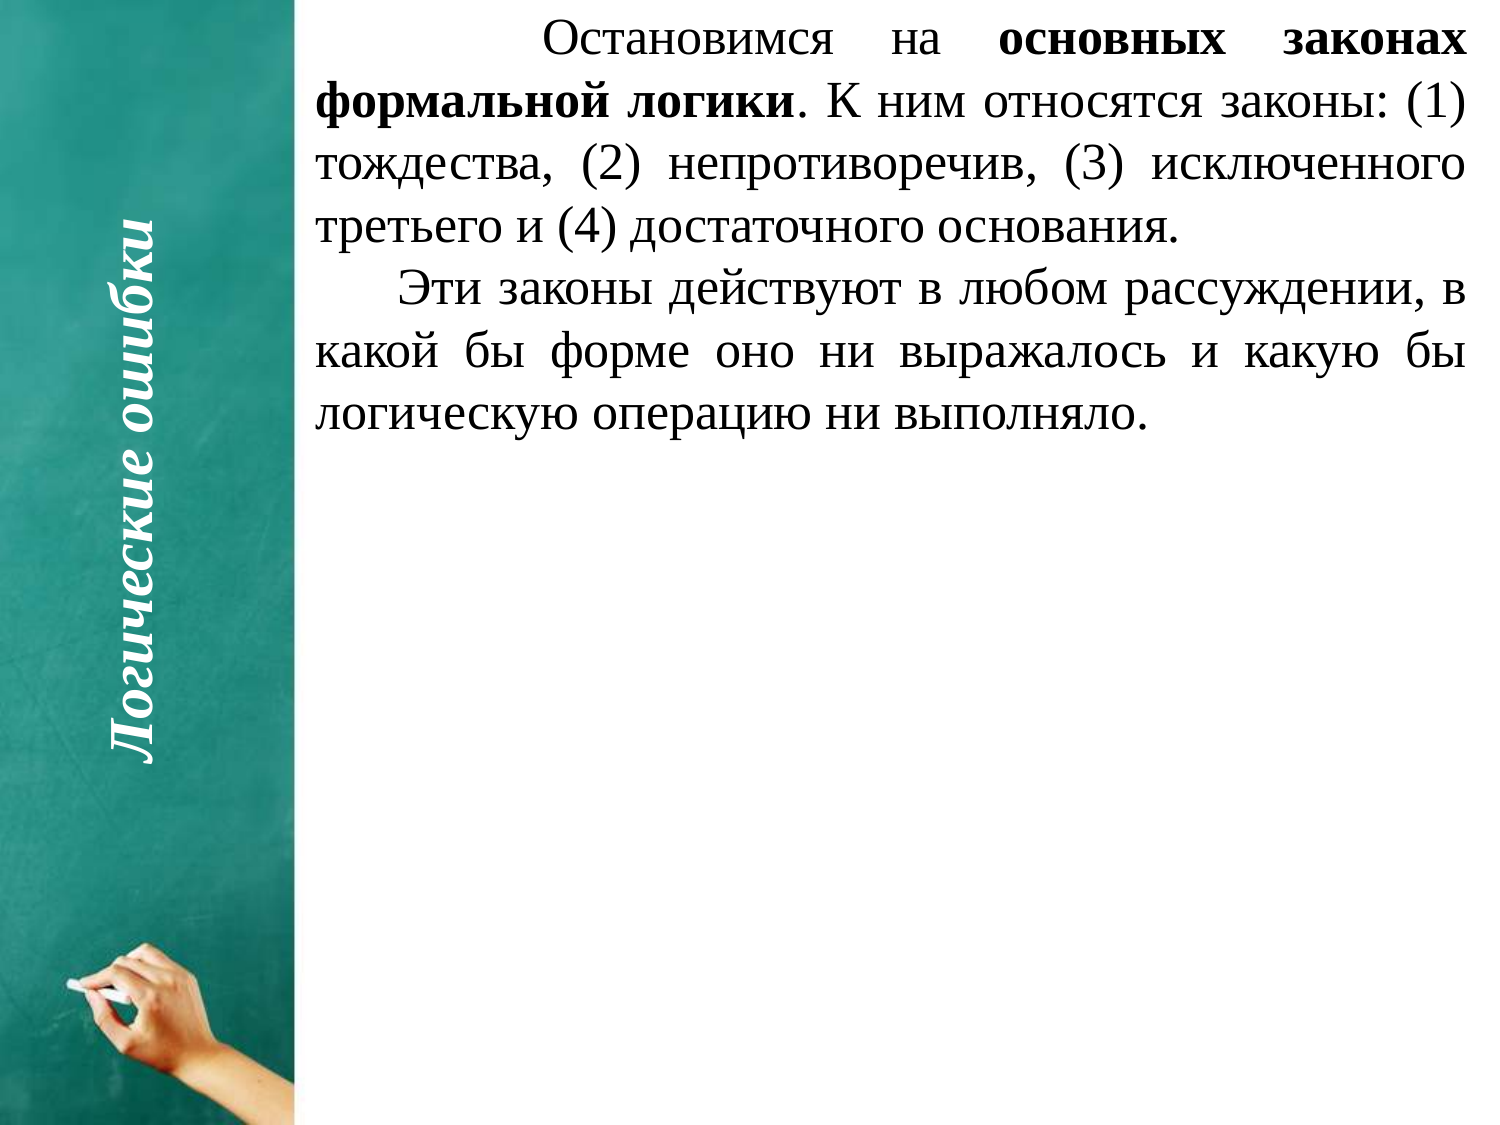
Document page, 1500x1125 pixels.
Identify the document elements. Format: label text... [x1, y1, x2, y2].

text_box Логические ошибки [82, 207, 189, 773]
text_box Остановимся на основных законах формальной логики. К ним относятся законы: (1) тождества, (2) непротиворечив, (3) исключенного третьего и (4) достаточного основания. Эти законы действуют в любом рассуждении, в какой бы форме оно ни выражалось и какую бы логическую операцию ни выполняло. [301, 0, 1483, 448]
picture [0, 0, 1500, 1125]
